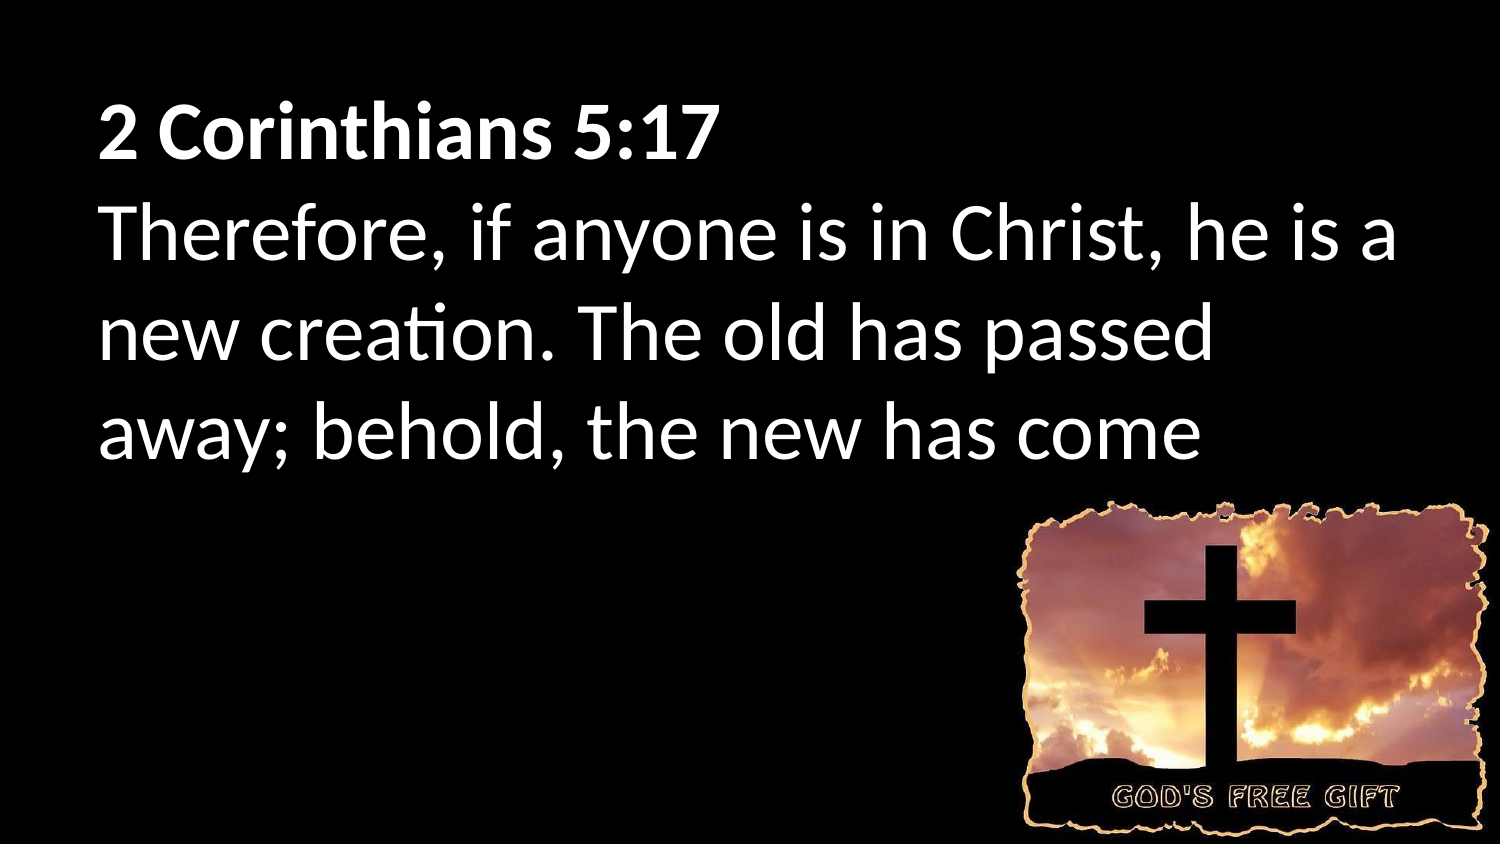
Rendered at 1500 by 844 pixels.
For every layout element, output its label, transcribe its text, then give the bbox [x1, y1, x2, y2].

text_box 2 Corinthians 5:17 Therefore, if anyone is in Christ, he is a new creation. The old has passed away; behold, the new has come [82, 69, 1428, 485]
picture [1005, 491, 1500, 844]
